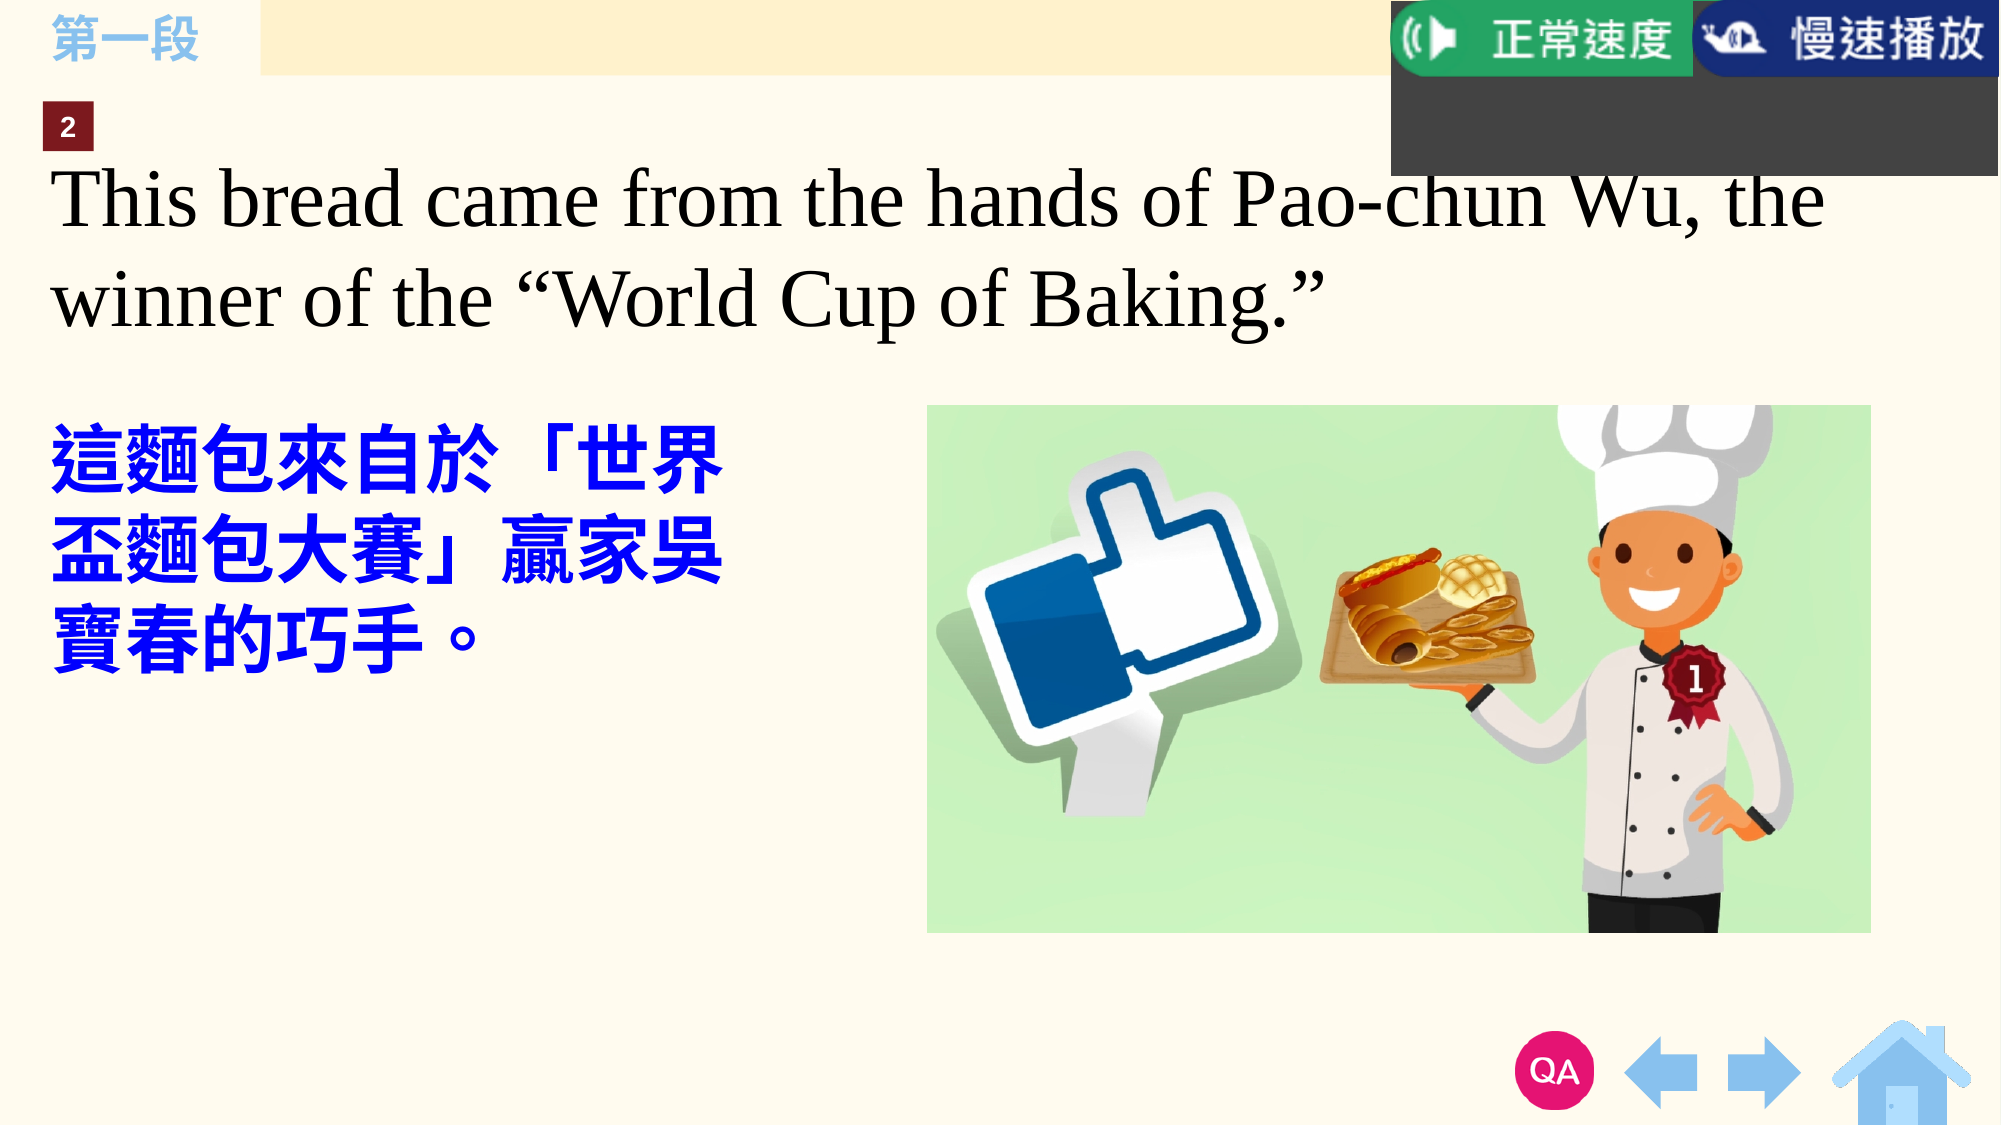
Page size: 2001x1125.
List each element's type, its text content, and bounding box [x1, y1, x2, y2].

text_box 這麵包來自於「世界盃麵包大賽」贏家吳寶春的巧手。 [35, 405, 798, 606]
text_box [0, 0, 261, 79]
text_box [0, 75, 2000, 1006]
text_box [1622, 1033, 1699, 1112]
text_box This bread came from the hands of Pao-chun Wu, the winner of the “World Cup of Baking.” [35, 135, 1950, 488]
picture [927, 405, 1871, 933]
text_box 2 [42, 101, 94, 152]
text_box [1727, 1033, 1803, 1112]
picture [1515, 1031, 1594, 1110]
picture [1390, 0, 2000, 178]
picture [1832, 1020, 1971, 1125]
text_box 第一段 [35, 0, 217, 76]
